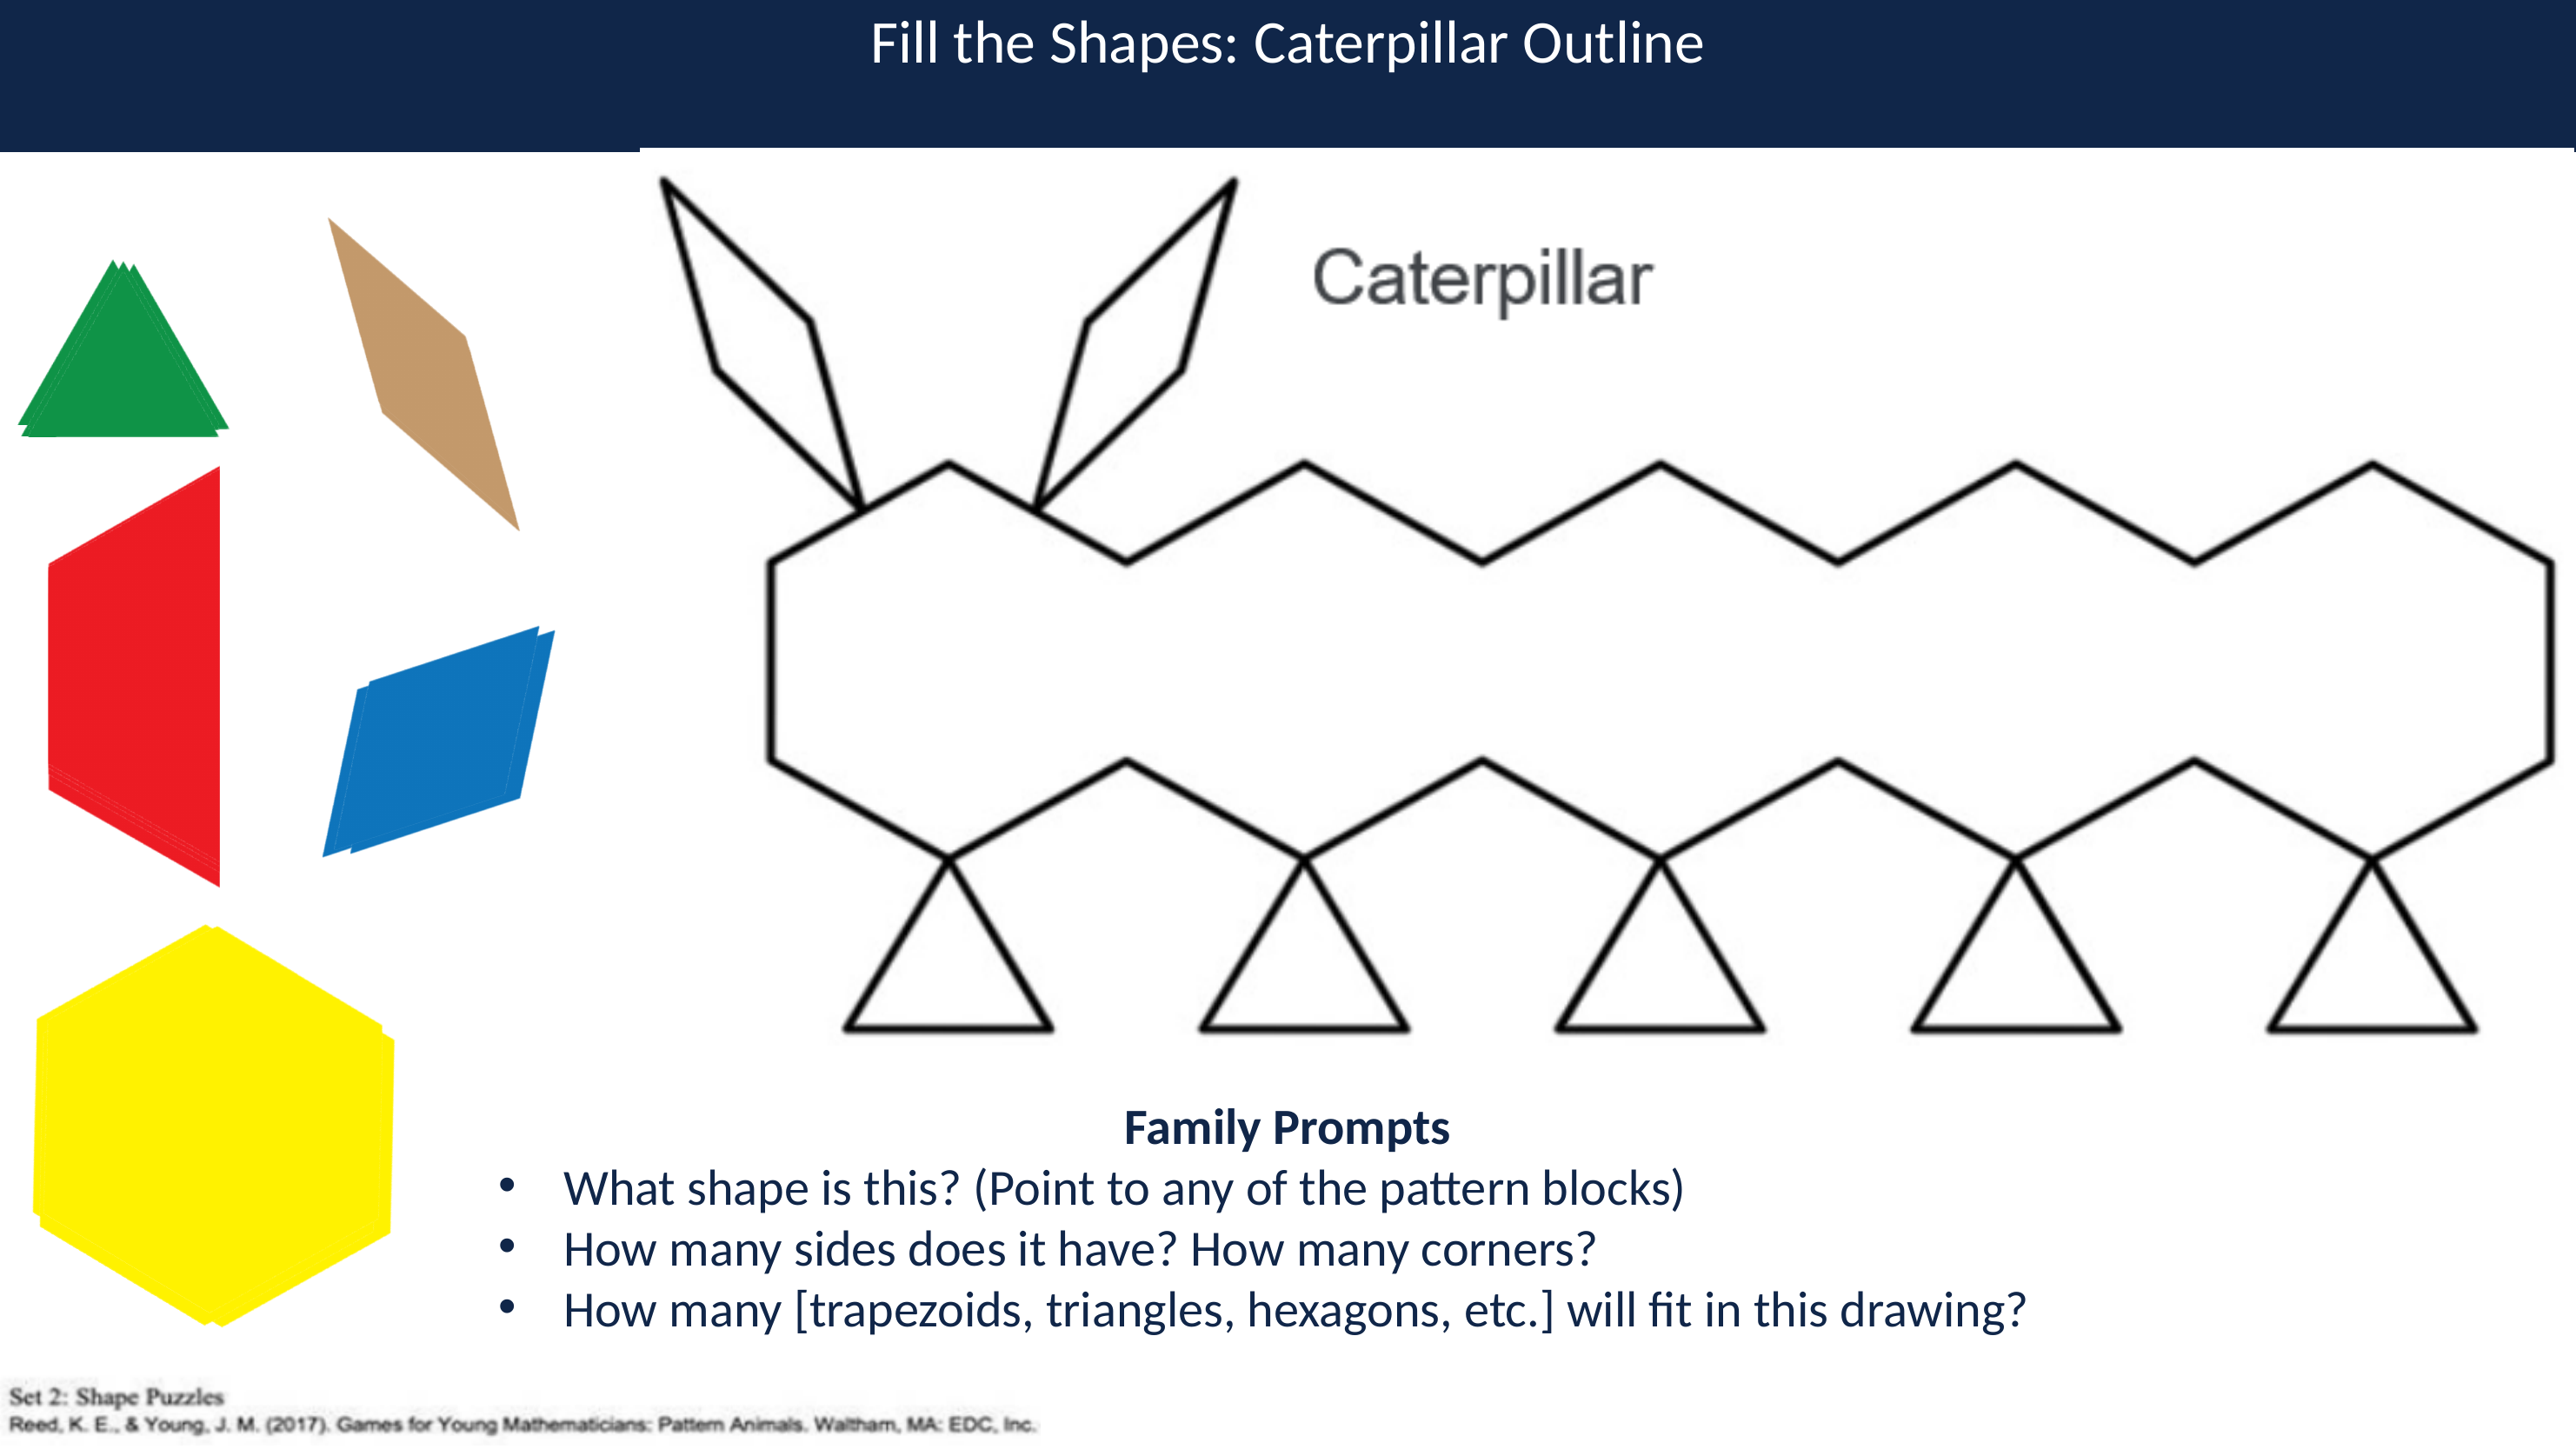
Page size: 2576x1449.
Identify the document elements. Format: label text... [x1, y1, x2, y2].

picture [0, 469, 601, 861]
picture [251, 218, 596, 531]
text_box Fill the Shapes: Caterpillar Outline [0, 0, 2576, 152]
picture [639, 148, 2575, 1046]
picture [49, 862, 219, 866]
picture [17, 259, 230, 437]
picture [49, 867, 219, 872]
text_box Family Prompts What shape is this? (Point to any of the pattern blocks) How many sides does it have? How many corners? How many [trapezoids, triangles, hexagons, etc.] will fit in this drawing? [485, 1087, 2091, 1344]
picture [0, 873, 1041, 1446]
